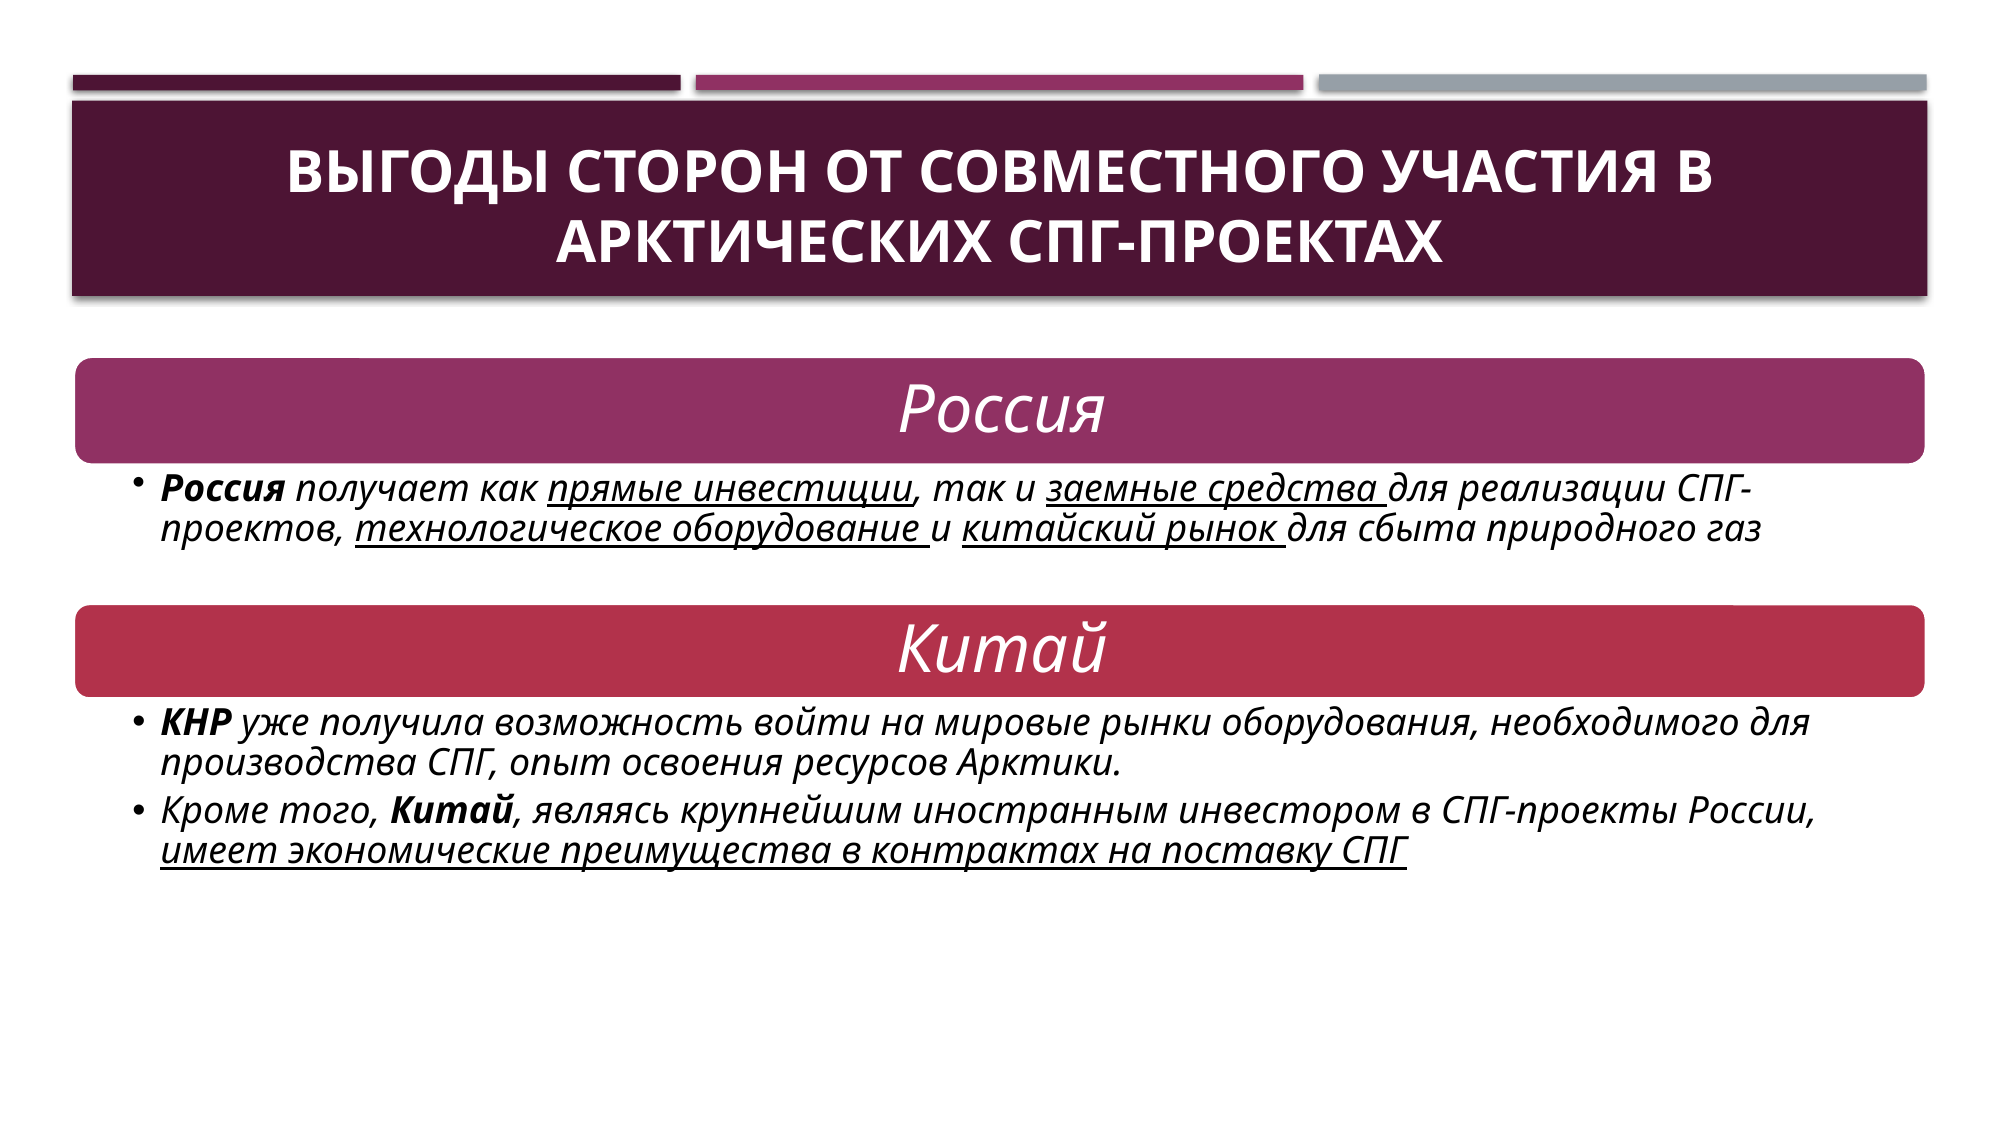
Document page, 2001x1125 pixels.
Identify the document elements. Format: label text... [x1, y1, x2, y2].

title ВЫГОДЫ СТОРОН ОТ совместного УЧАСТИЯ В АРКТИЧЕСКИХ СПГ-ПРОЕКТАХ [95, 115, 1905, 280]
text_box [72, 280, 1927, 960]
